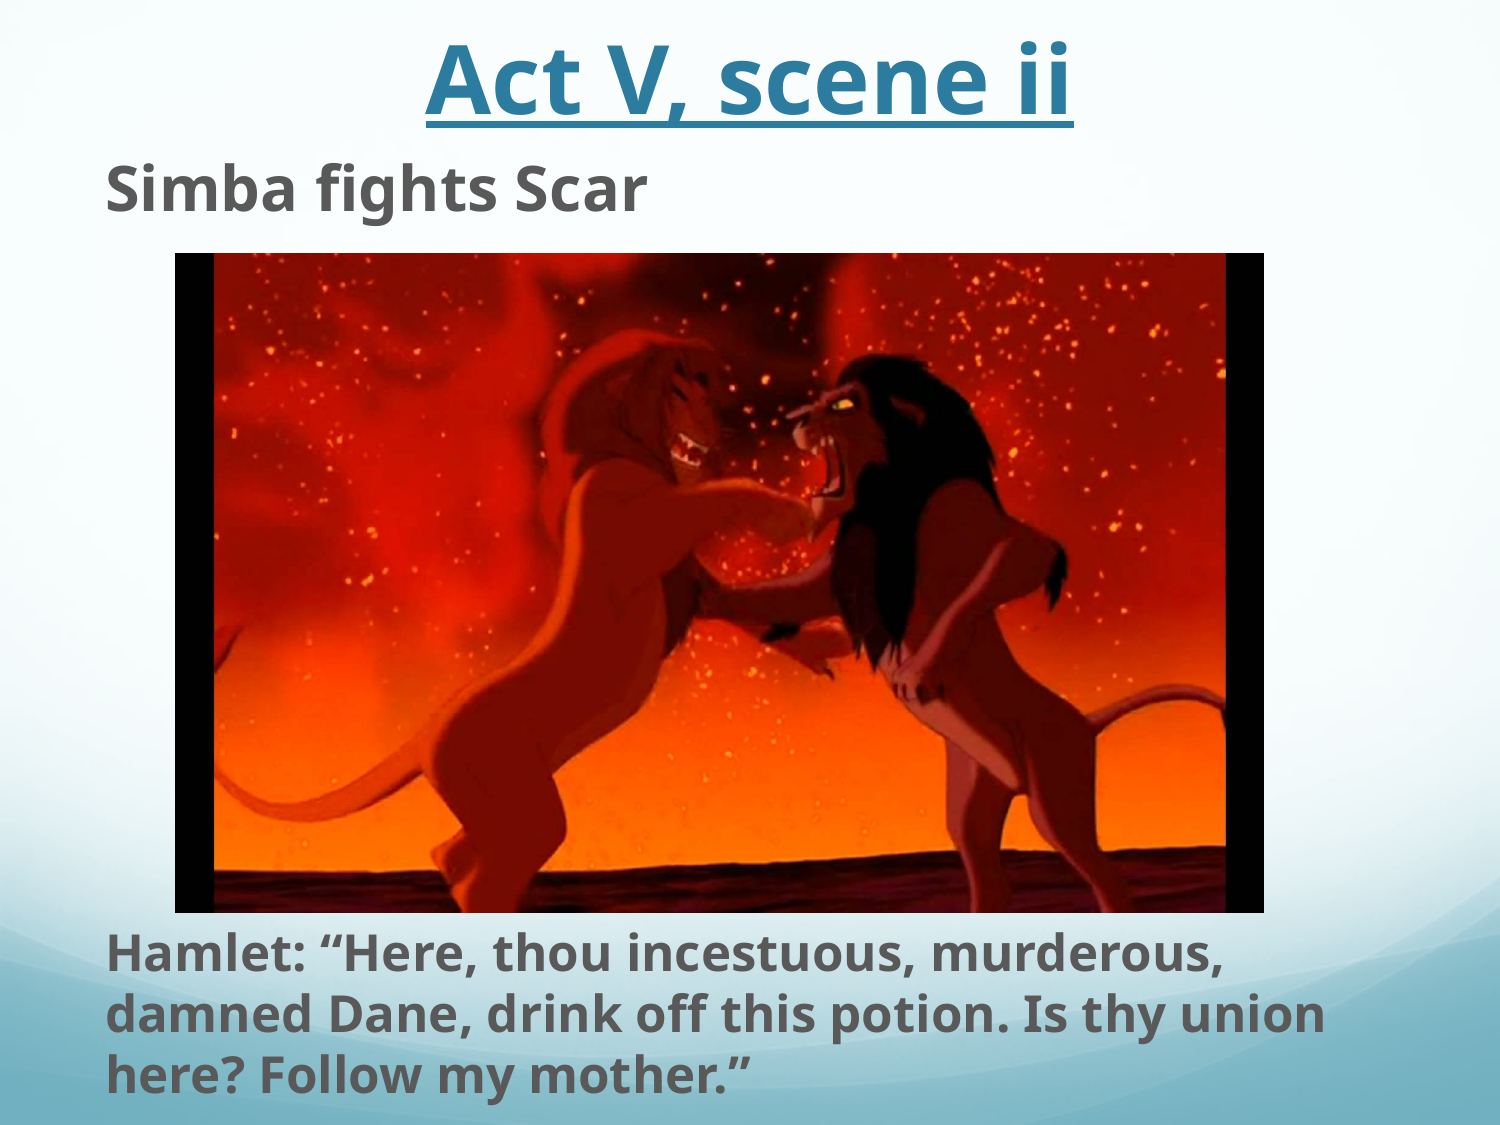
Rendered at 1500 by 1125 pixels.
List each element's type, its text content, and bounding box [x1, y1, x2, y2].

list Simba fights Scar [90, 140, 1410, 232]
title Act V, scene ii [90, 17, 1410, 140]
text_box Hamlet: “Here, thou incestuous, murderous, damned Dane, drink off this potion. Is thy union here? Follow my mother.” [90, 912, 1410, 1113]
picture [174, 253, 1265, 914]
